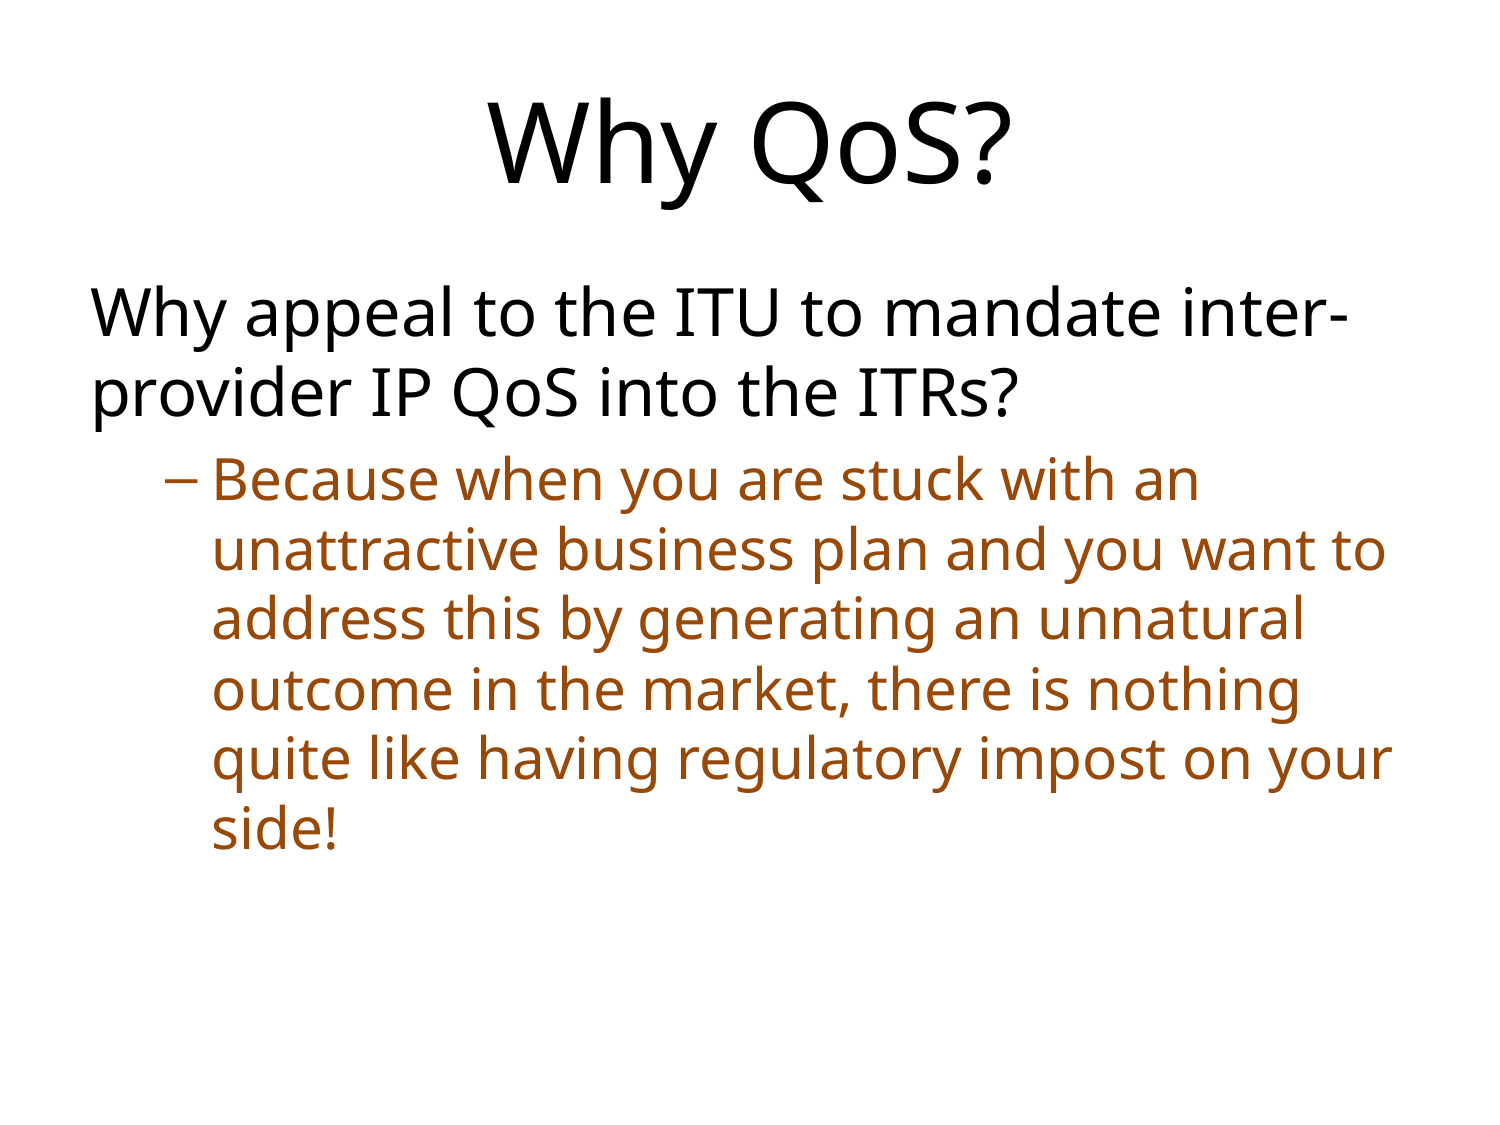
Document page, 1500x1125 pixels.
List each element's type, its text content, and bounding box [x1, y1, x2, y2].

title Why QoS? [75, 45, 1425, 233]
list Why appeal to the ITU to mandate inter-provider IP QoS into the ITRs? Because when you are stuck with an unattractive business plan and you want to address this by generating an unnatural outcome in the market, there is nothing quite like having regulatory impost on your side! [75, 262, 1425, 1005]
